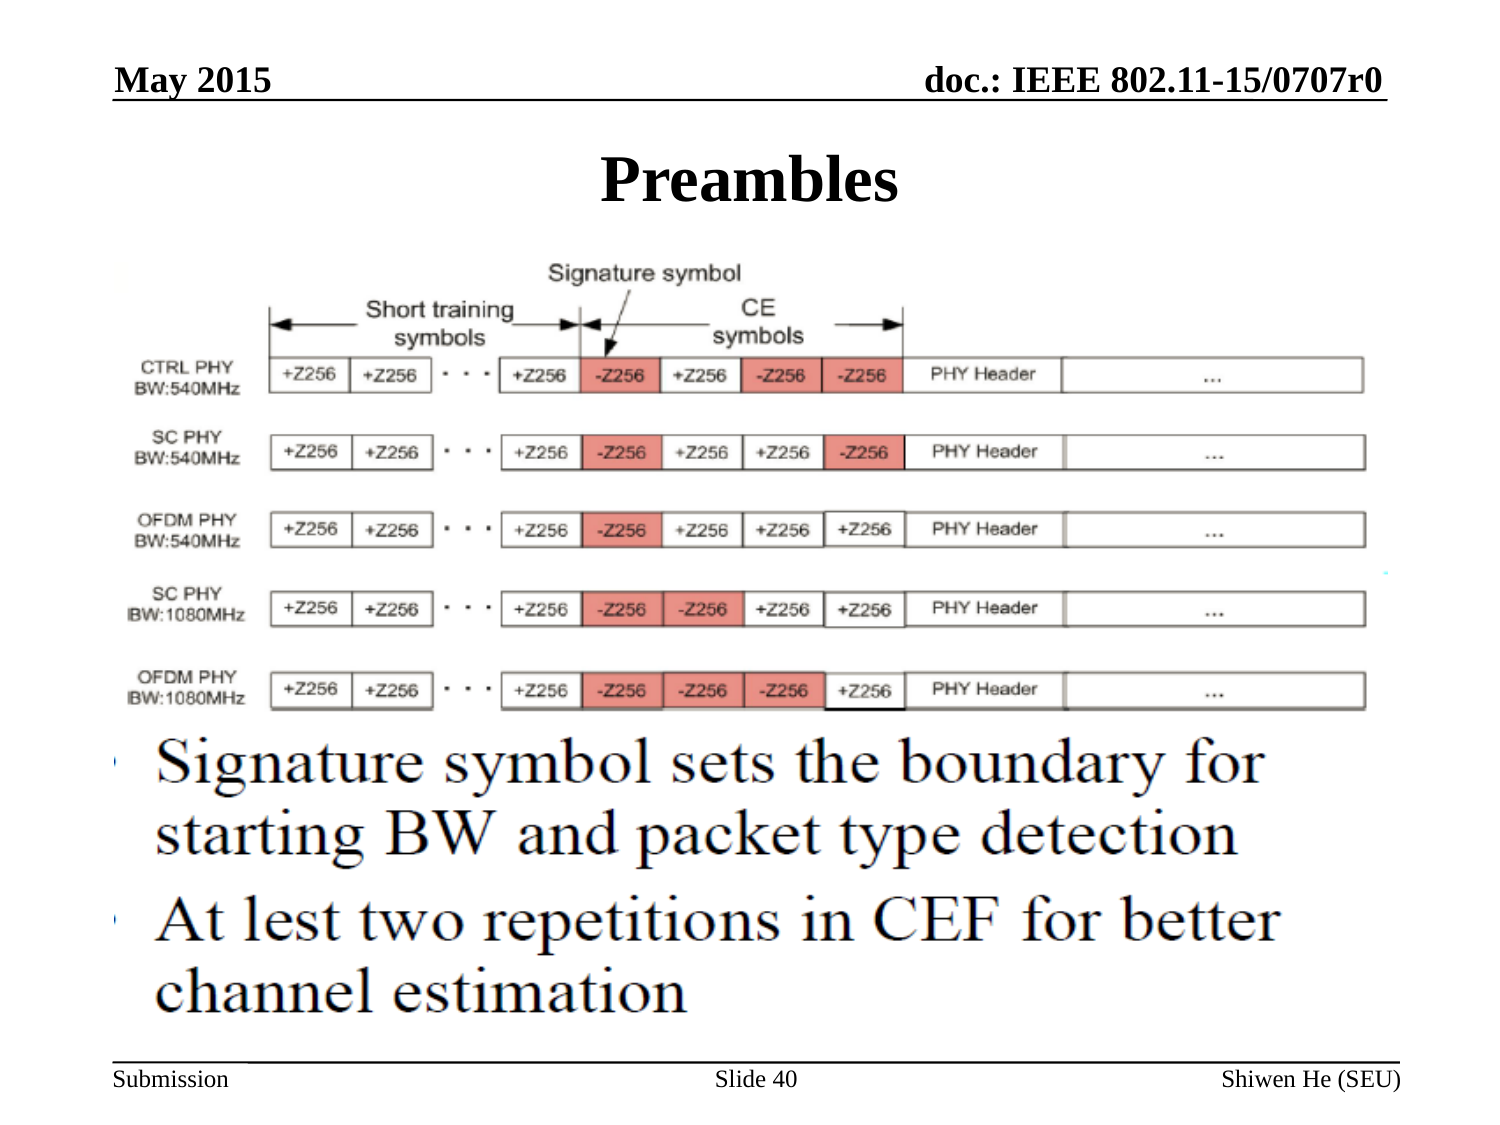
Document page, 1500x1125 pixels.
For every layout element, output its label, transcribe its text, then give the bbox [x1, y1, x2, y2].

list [114, 262, 1388, 1051]
title Preambles [112, 112, 1388, 238]
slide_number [114, 54, 274, 101]
footer Shiwen He (SEU) [1123, 1061, 1402, 1093]
slide_number Slide 40 [712, 1061, 800, 1093]
